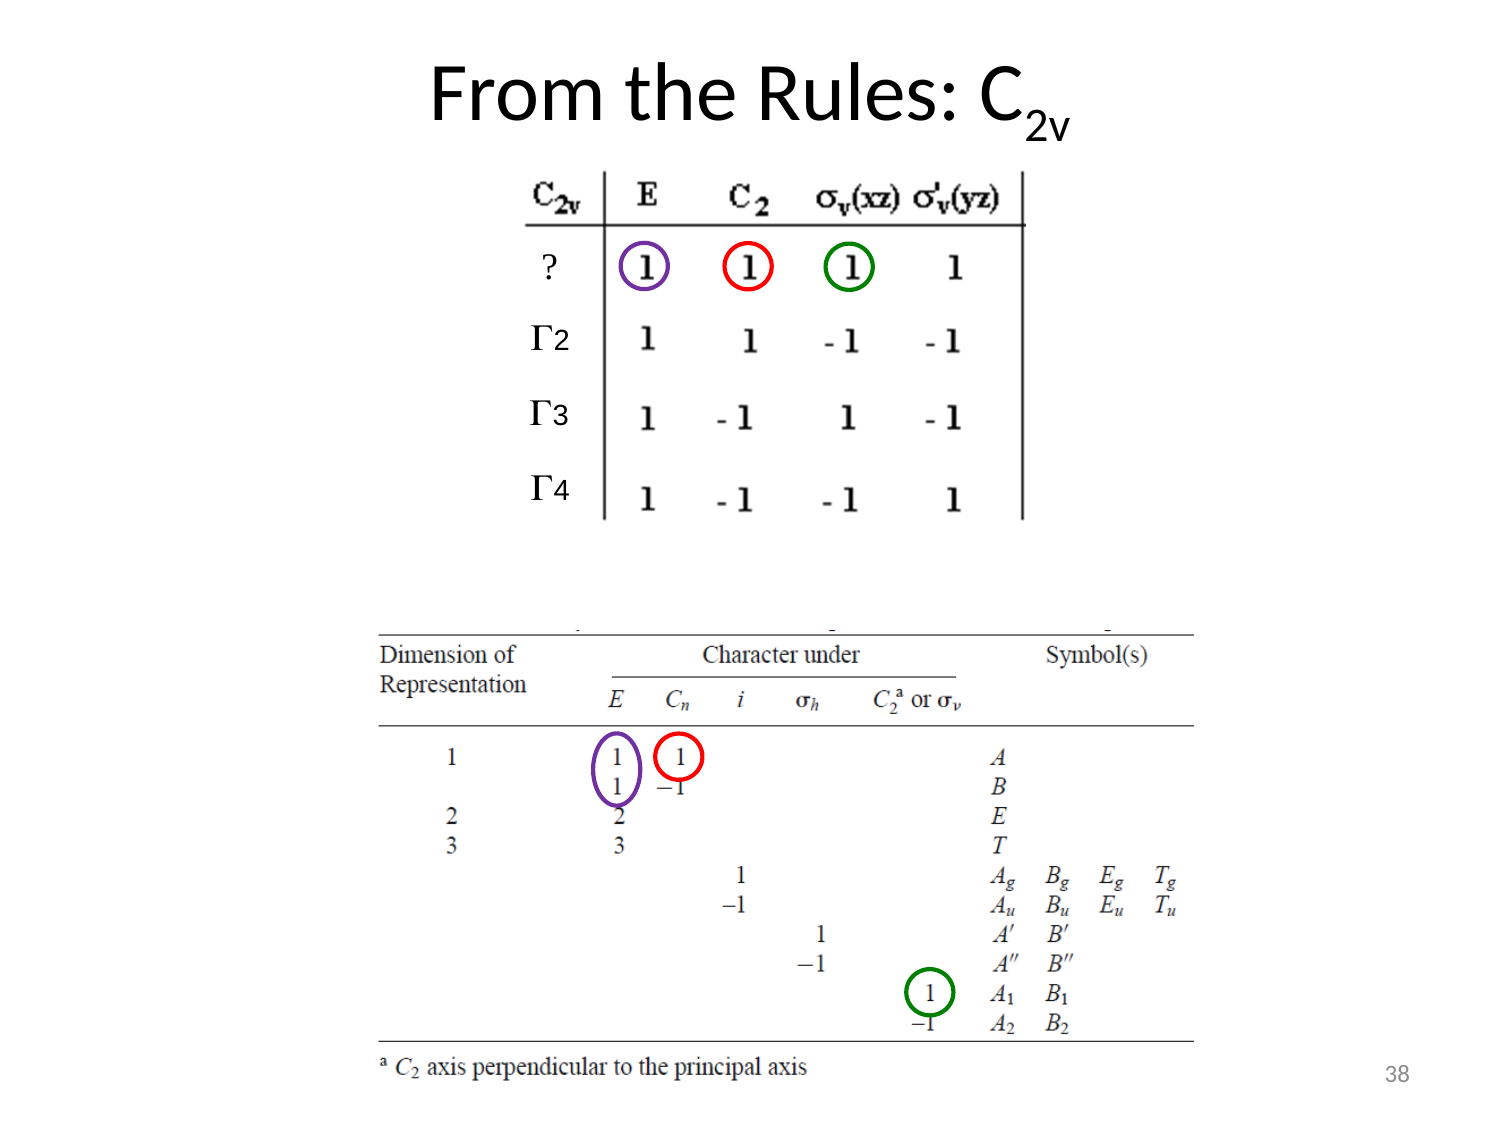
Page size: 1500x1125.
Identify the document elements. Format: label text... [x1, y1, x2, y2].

picture [516, 160, 1026, 528]
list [365, 630, 1202, 1084]
slide_number 38 [1074, 1042, 1425, 1103]
text_box From the Rules: C2v [74, 0, 1425, 188]
